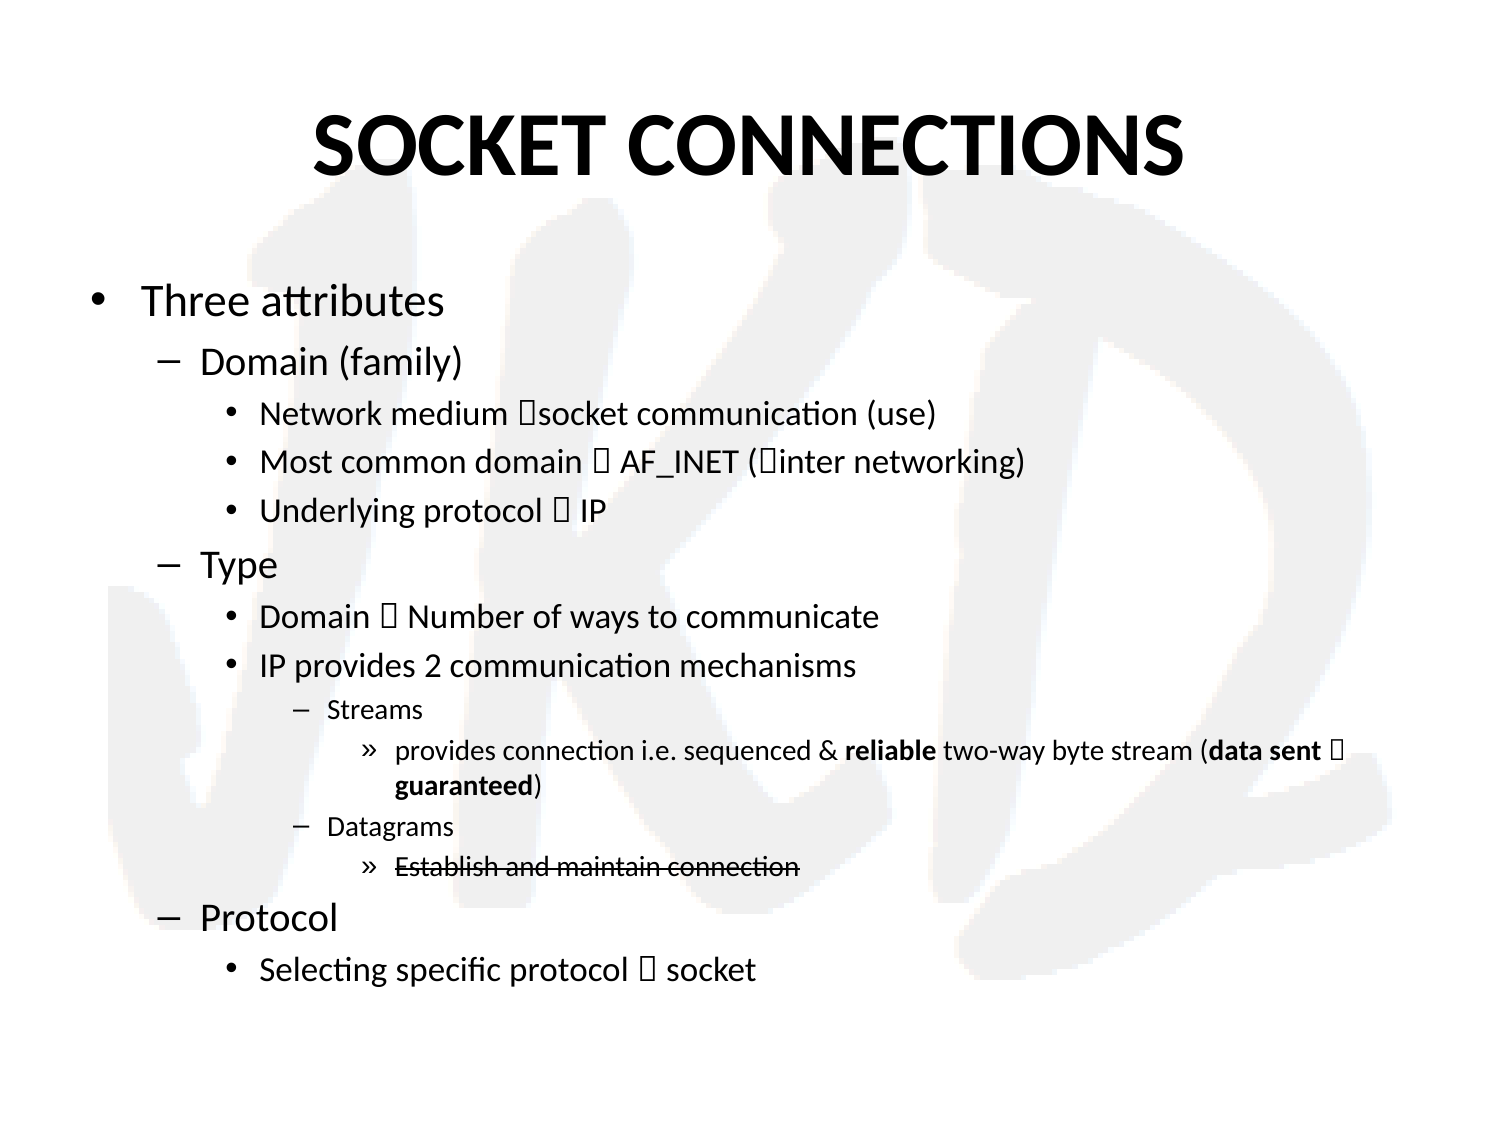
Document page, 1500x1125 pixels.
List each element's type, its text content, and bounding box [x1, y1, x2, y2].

title SOCKET CONNECTIONS [75, 45, 1425, 233]
list Three attributes Domain (family) Network medium socket communication (use) Most common domain  AF_INET (inter networking) Underlying protocol  IP Type Domain  Number of ways to communicate IP provides 2 communication mechanisms Streams provides connection i.e. sequenced & reliable two-way byte stream (data sent  guaranteed) Datagrams Establish and maintain connection Protocol Selecting specific protocol  socket [75, 262, 1425, 1005]
